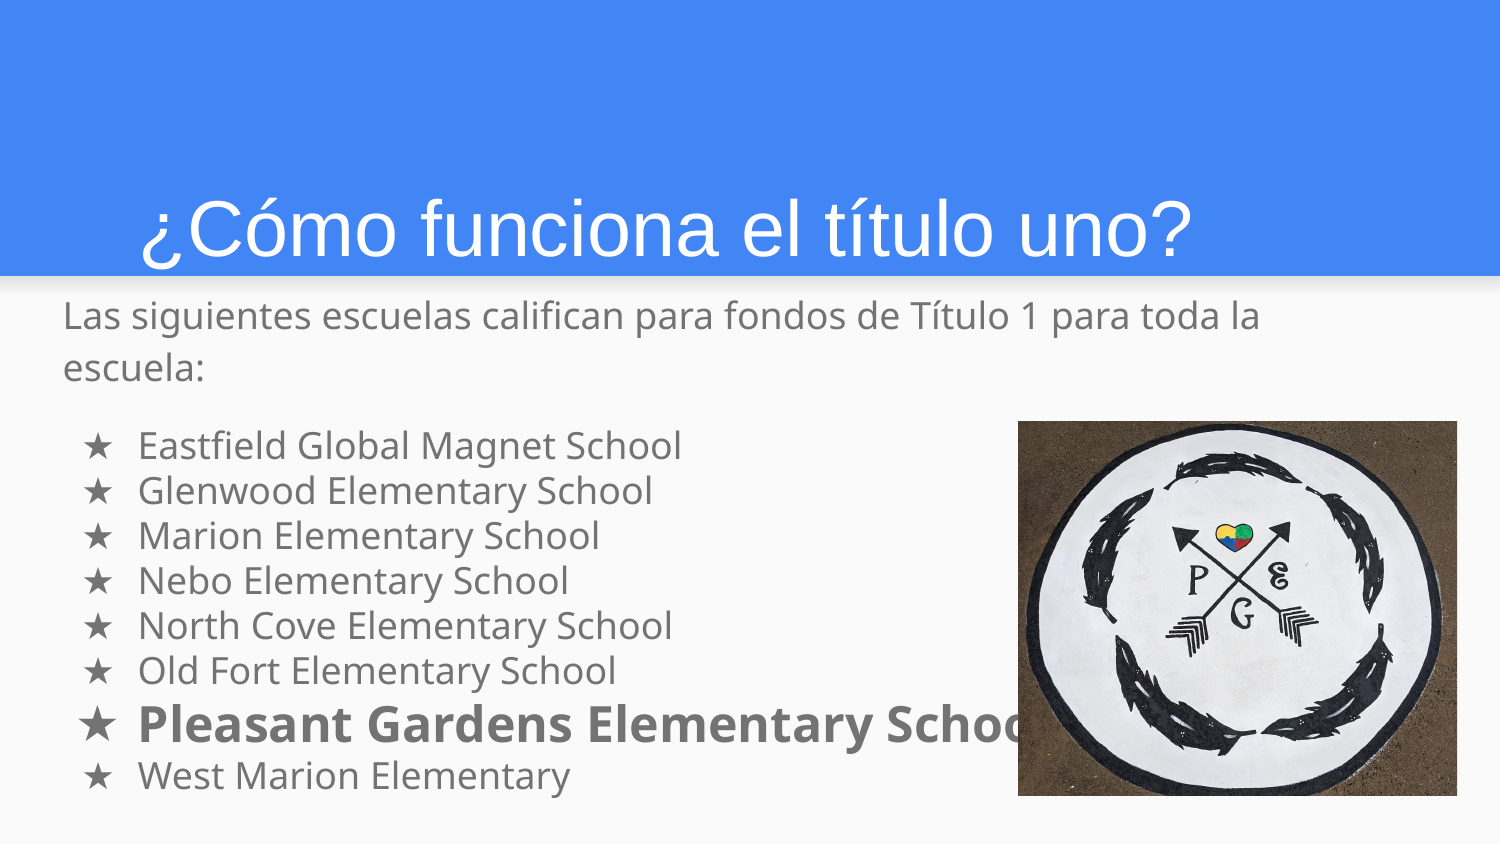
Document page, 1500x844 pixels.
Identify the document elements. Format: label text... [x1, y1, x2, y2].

title ¿Cómo funciona el título uno? [123, 87, 1473, 288]
picture [1017, 421, 1458, 796]
list Las siguientes escuelas califican para fondos de Título 1 para toda la escuela: Eastfield Global Magnet School Glenwood Elementary School Marion Elementary School Nebo Elementary School North Cove Elementary School Old Fort Elementary School Pleasant Gardens Elementary School West Marion Elementary [47, 270, 1397, 784]
